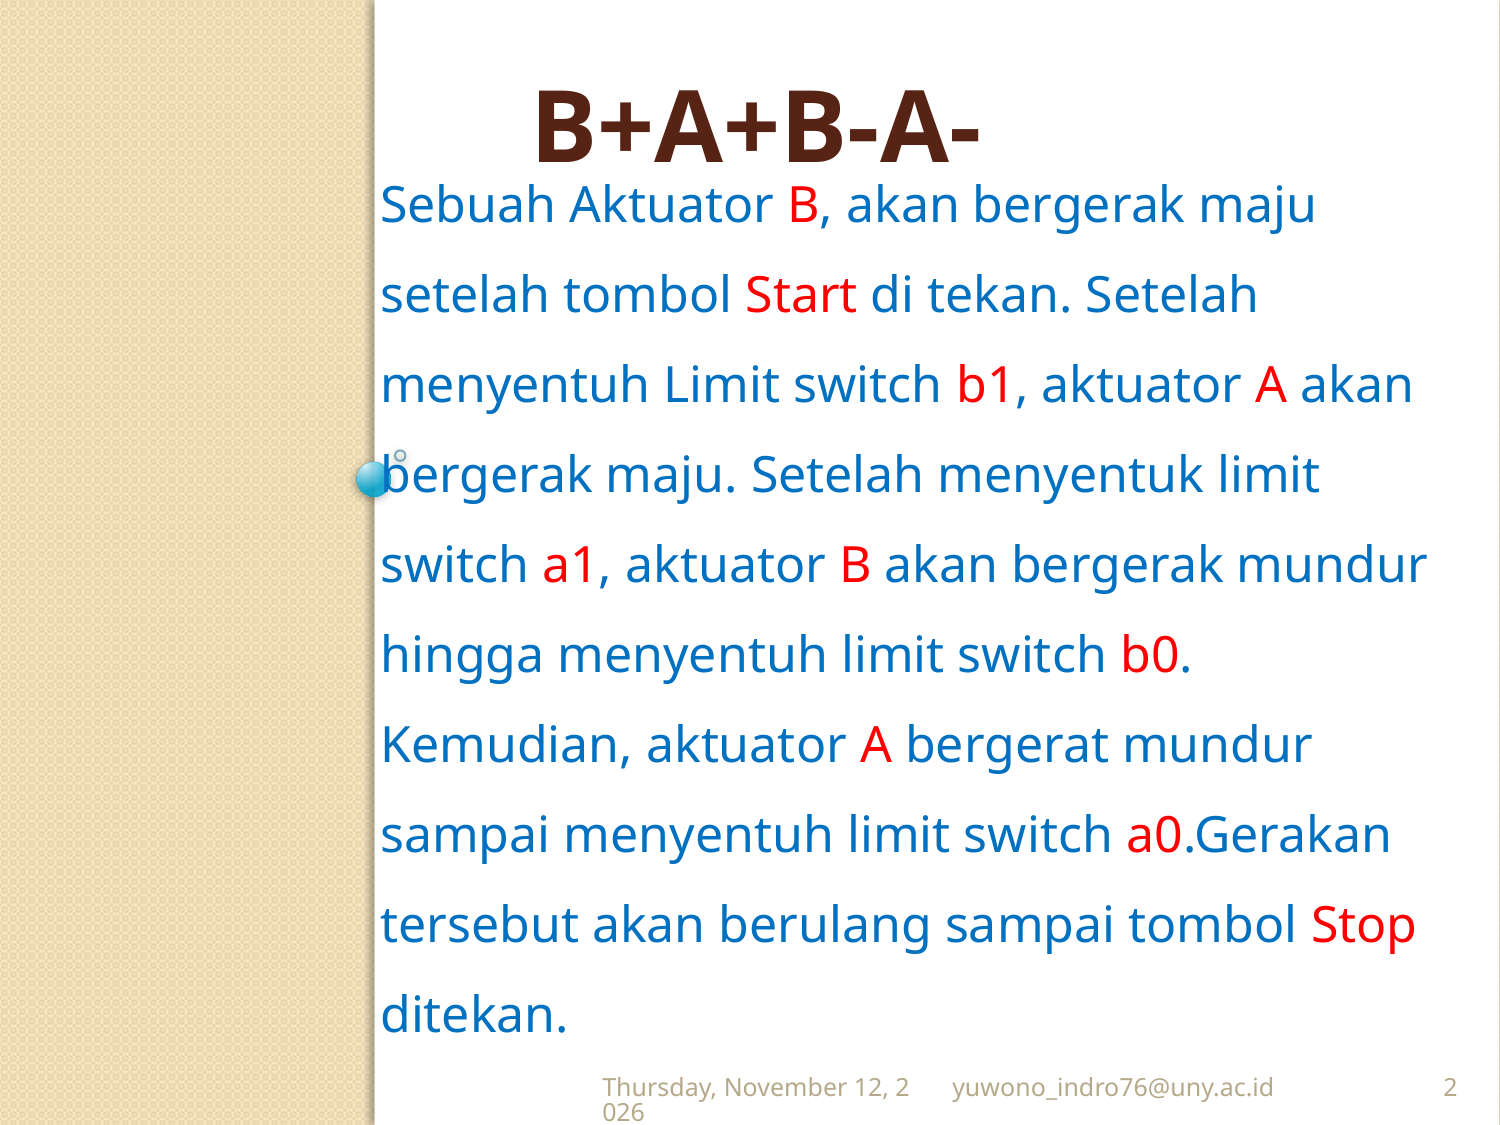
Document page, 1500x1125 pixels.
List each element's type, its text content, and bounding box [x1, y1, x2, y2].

footer yuwono_indro76@uny.ac.id [937, 1034, 1413, 1113]
title B+A+B-A- [118, 81, 1394, 263]
list Sebuah Aktuator B, akan bergerak maju setelah tombol Start di tekan. Setelah menyentuh Limit switch b1, aktuator A akan bergerak maju. Setelah menyentuk limit switch a1, aktuator B akan bergerak mundur hingga menyentuh limit switch b0. Kemudian, aktuator A bergerat mundur sampai menyentuh limit switch a0.Gerakan tersebut akan berulang sampai tombol Stop ditekan. [362, 337, 1463, 1050]
slide_number 2 [1413, 1034, 1488, 1113]
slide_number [587, 1034, 937, 1113]
